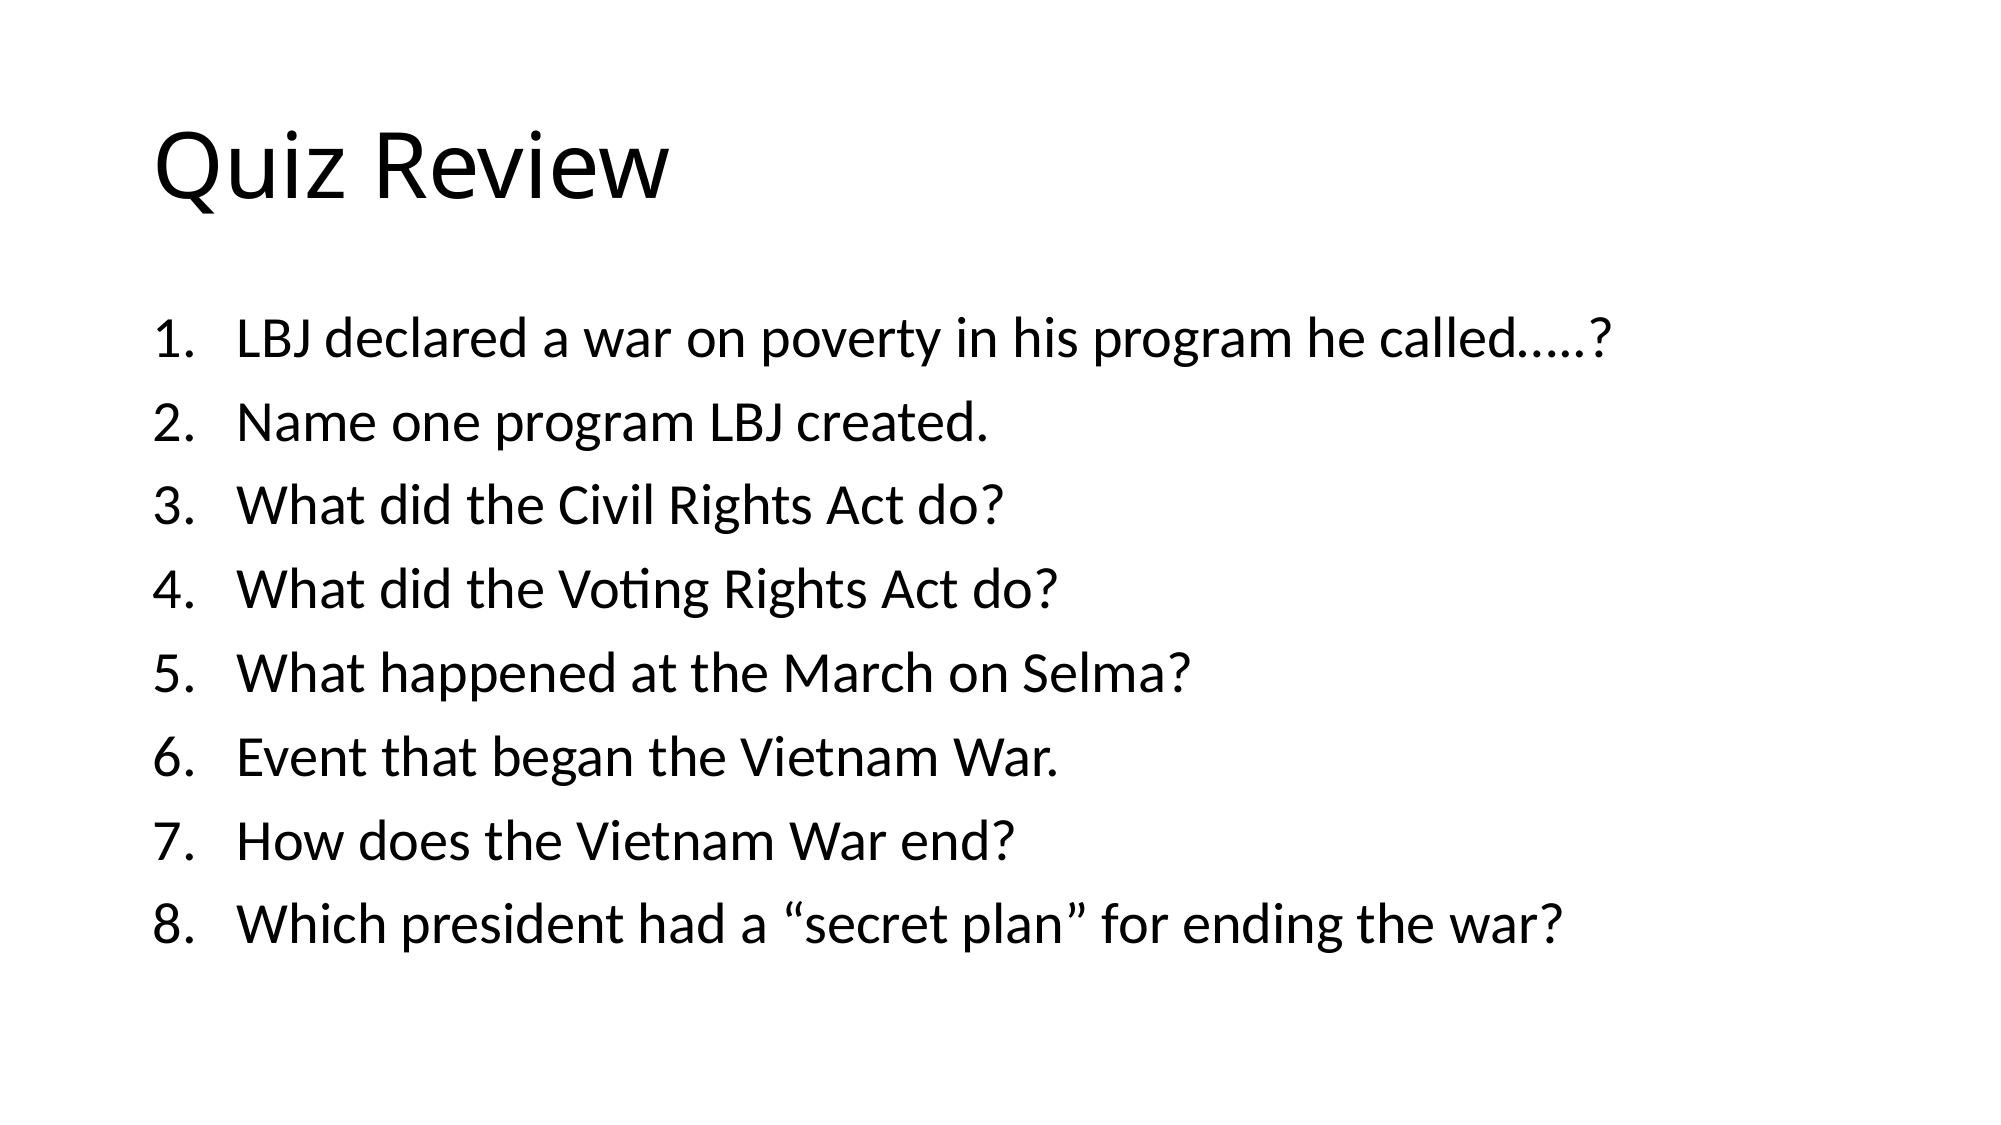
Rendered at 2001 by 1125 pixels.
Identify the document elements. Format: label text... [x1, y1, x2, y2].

list LBJ declared a war on poverty in his program he called…..? Name one program LBJ created. What did the Civil Rights Act do? What did the Voting Rights Act do? What happened at the March on Selma? Event that began the Vietnam War. How does the Vietnam War end? Which president had a “secret plan” for ending the war? [137, 299, 1863, 1014]
title Quiz Review [137, 59, 1863, 278]
